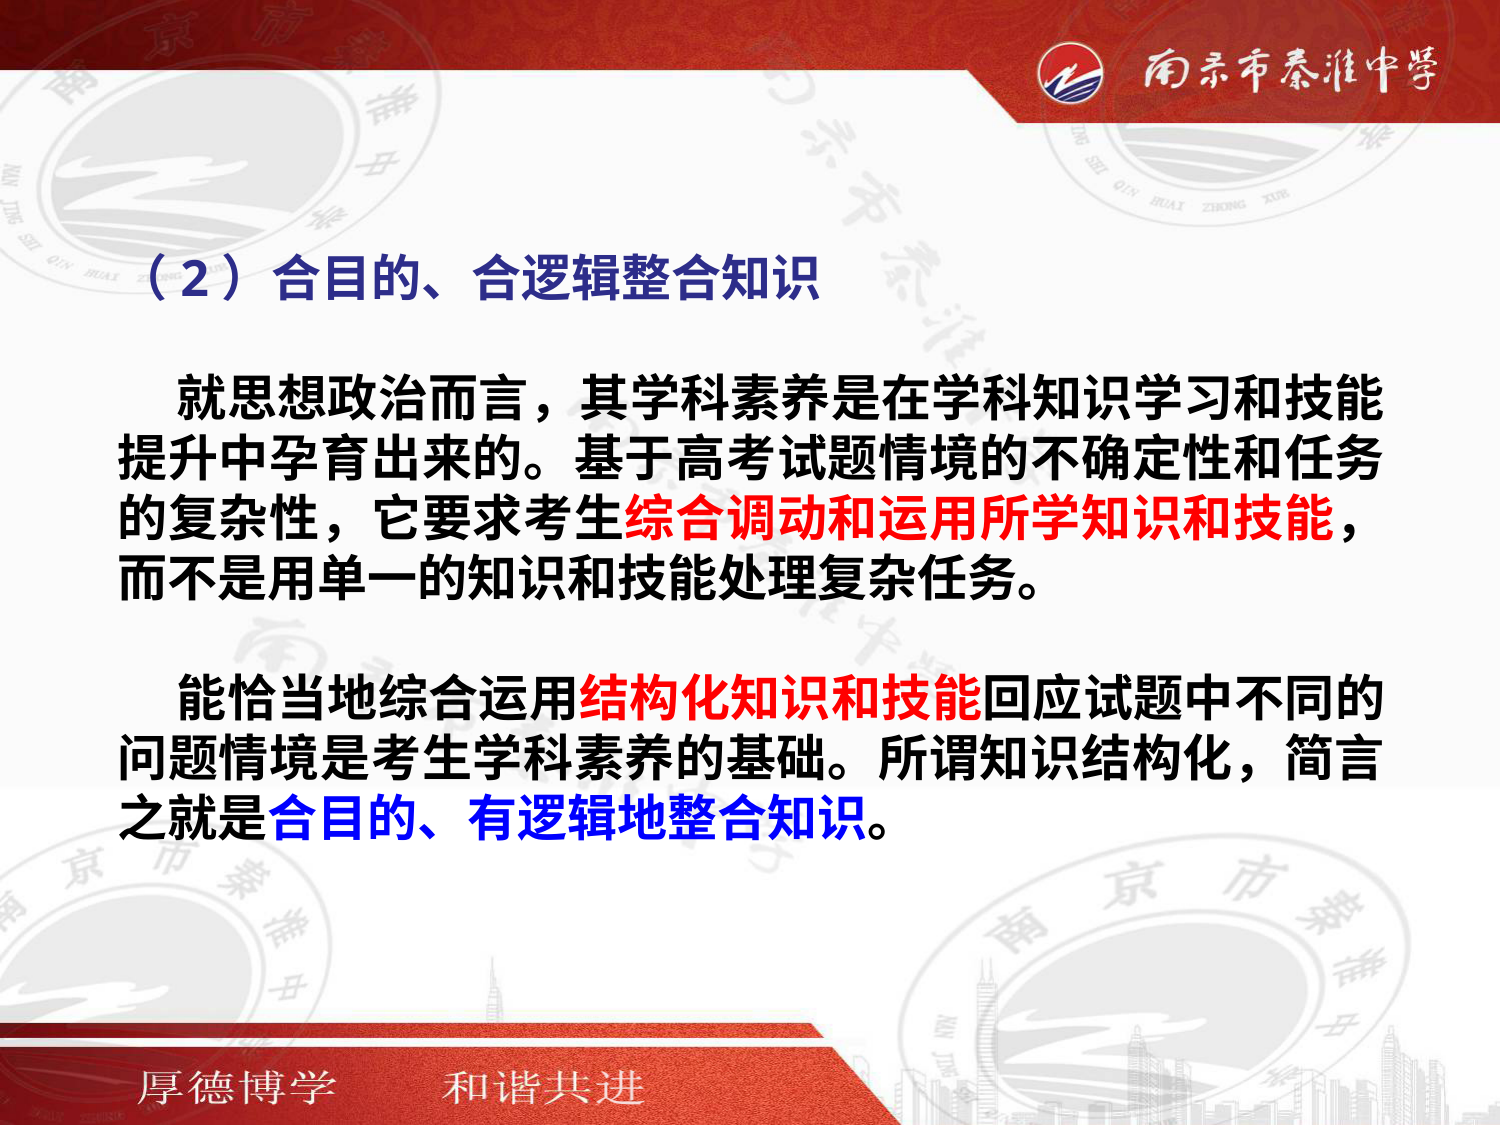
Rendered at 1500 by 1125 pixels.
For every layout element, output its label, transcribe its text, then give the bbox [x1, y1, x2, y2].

text_box （2）合目的、合逻辑整合知识 就思想政治而言，其学科素养是在学科知识学习和技能提升中孕育出来的。基于高考试题情境的不确定性和任务的复杂性，它要求考生综合调动和运用所学知识和技能，而不是用单一的知识和技能处理复杂任务。 能恰当地综合运用结构化知识和技能回应试题中不同的问题情境是考生学科素养的基础。所谓知识结构化，简言之就是合目的、有逻辑地整合知识。 [102, 239, 1400, 855]
picture [0, 0, 1500, 1125]
